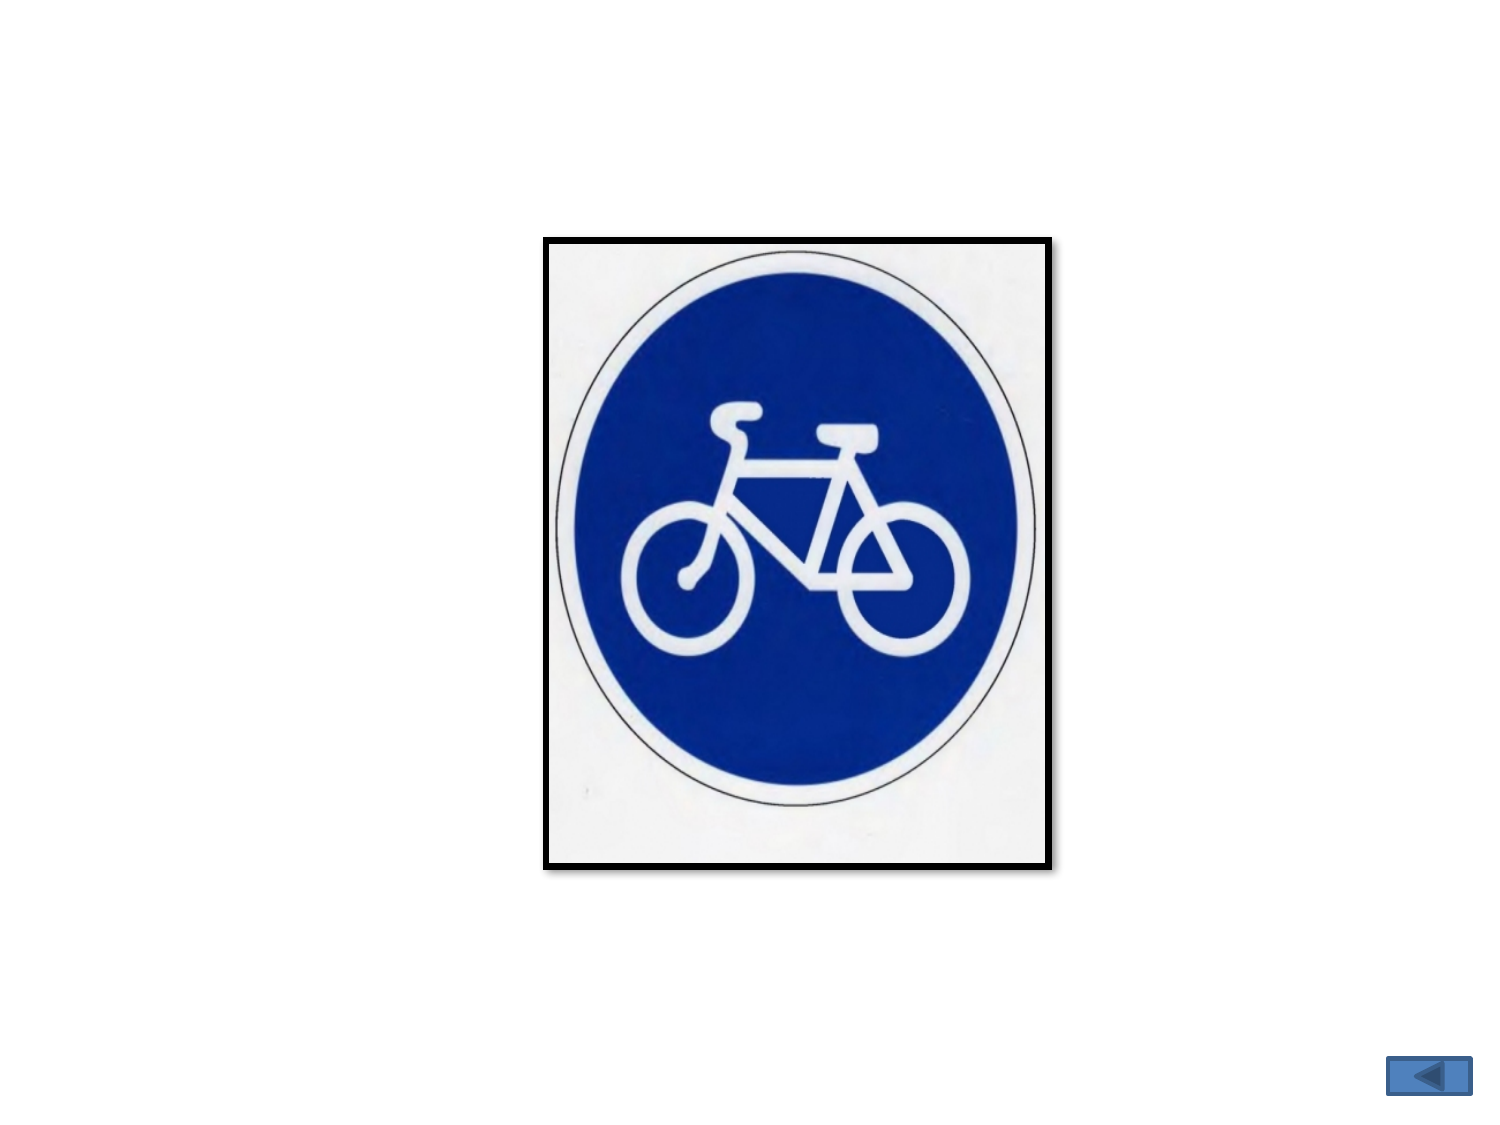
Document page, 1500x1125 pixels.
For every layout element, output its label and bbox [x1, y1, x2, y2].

picture [548, 243, 1046, 864]
text_box [1386, 1056, 1473, 1096]
